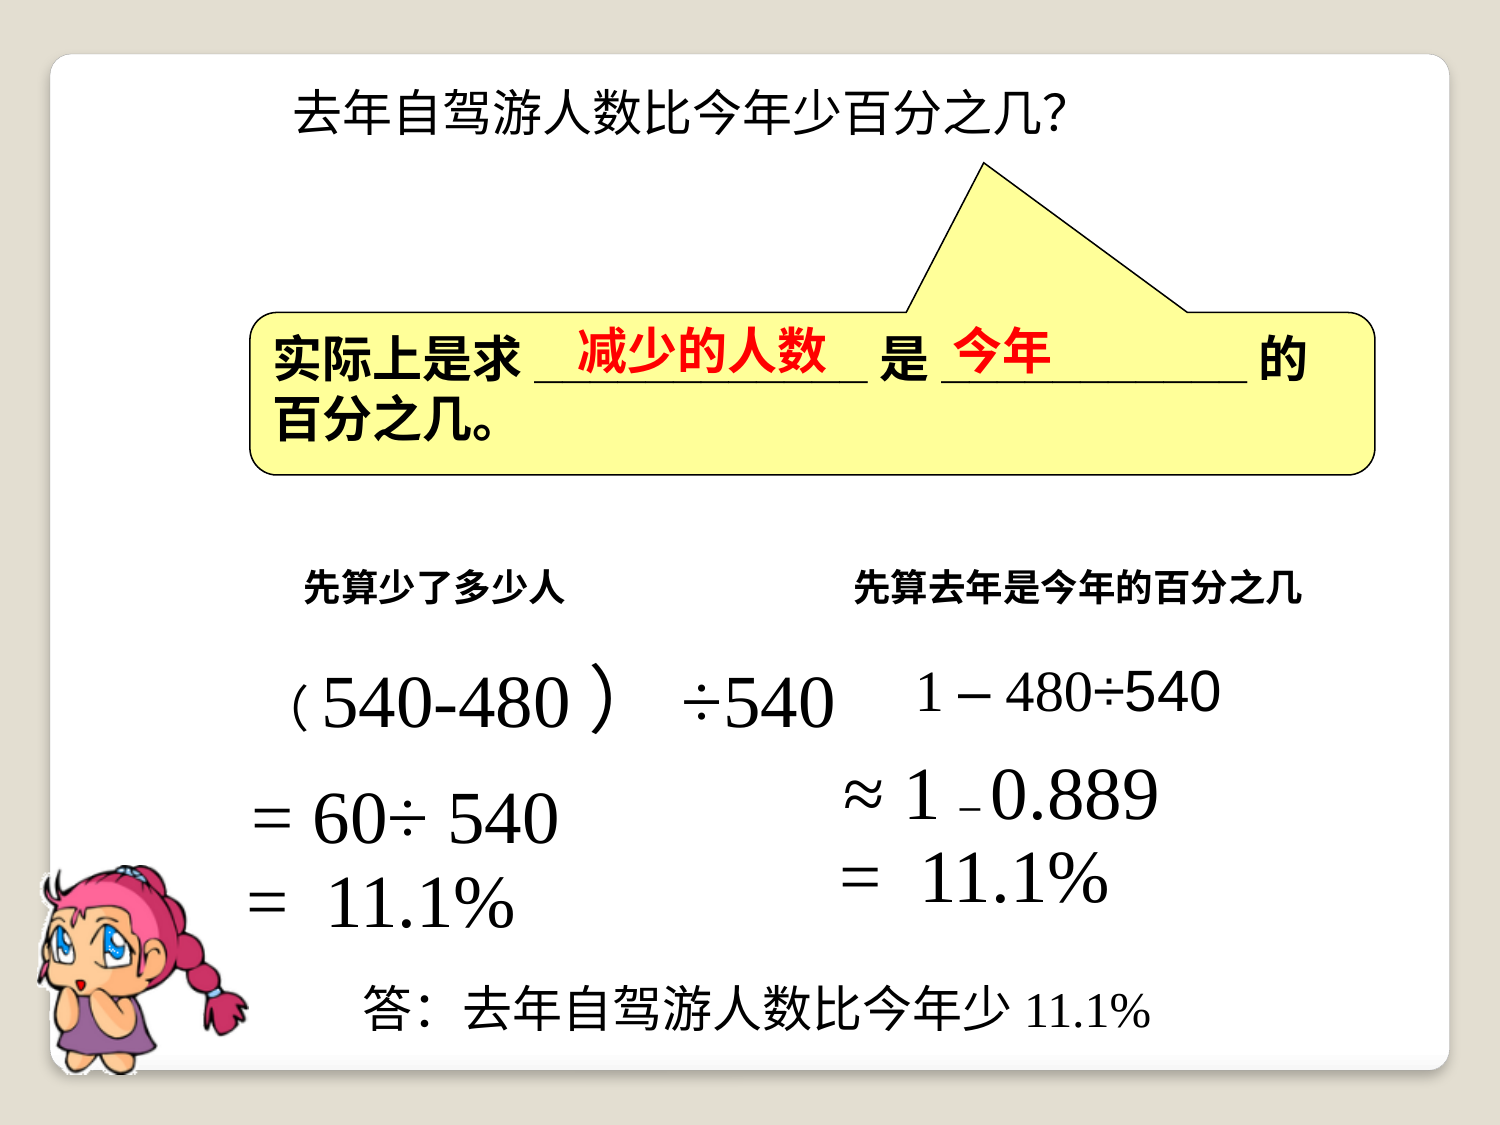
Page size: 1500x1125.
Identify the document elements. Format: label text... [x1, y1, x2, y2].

text_box 1 – 480÷540 [900, 645, 1270, 730]
text_box （540-480）÷540 [244, 645, 851, 750]
text_box 去年自驾游人数比今年少百分之几？ [254, 74, 1108, 150]
text_box 减少的人数 [562, 312, 863, 388]
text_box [212, 761, 627, 951]
text_box 先算去年是今年的百分之几 [838, 556, 1500, 616]
text_box 答：去年自驾游人数比今年少11.1% [347, 969, 1310, 1045]
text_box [787, 737, 1351, 926]
text_box 今年 [937, 312, 1275, 388]
text_box 先算少了多少人 [289, 556, 738, 616]
text_box 实际上是求____________是___________的百分之几。 [249, 162, 1375, 475]
picture [37, 864, 249, 1076]
